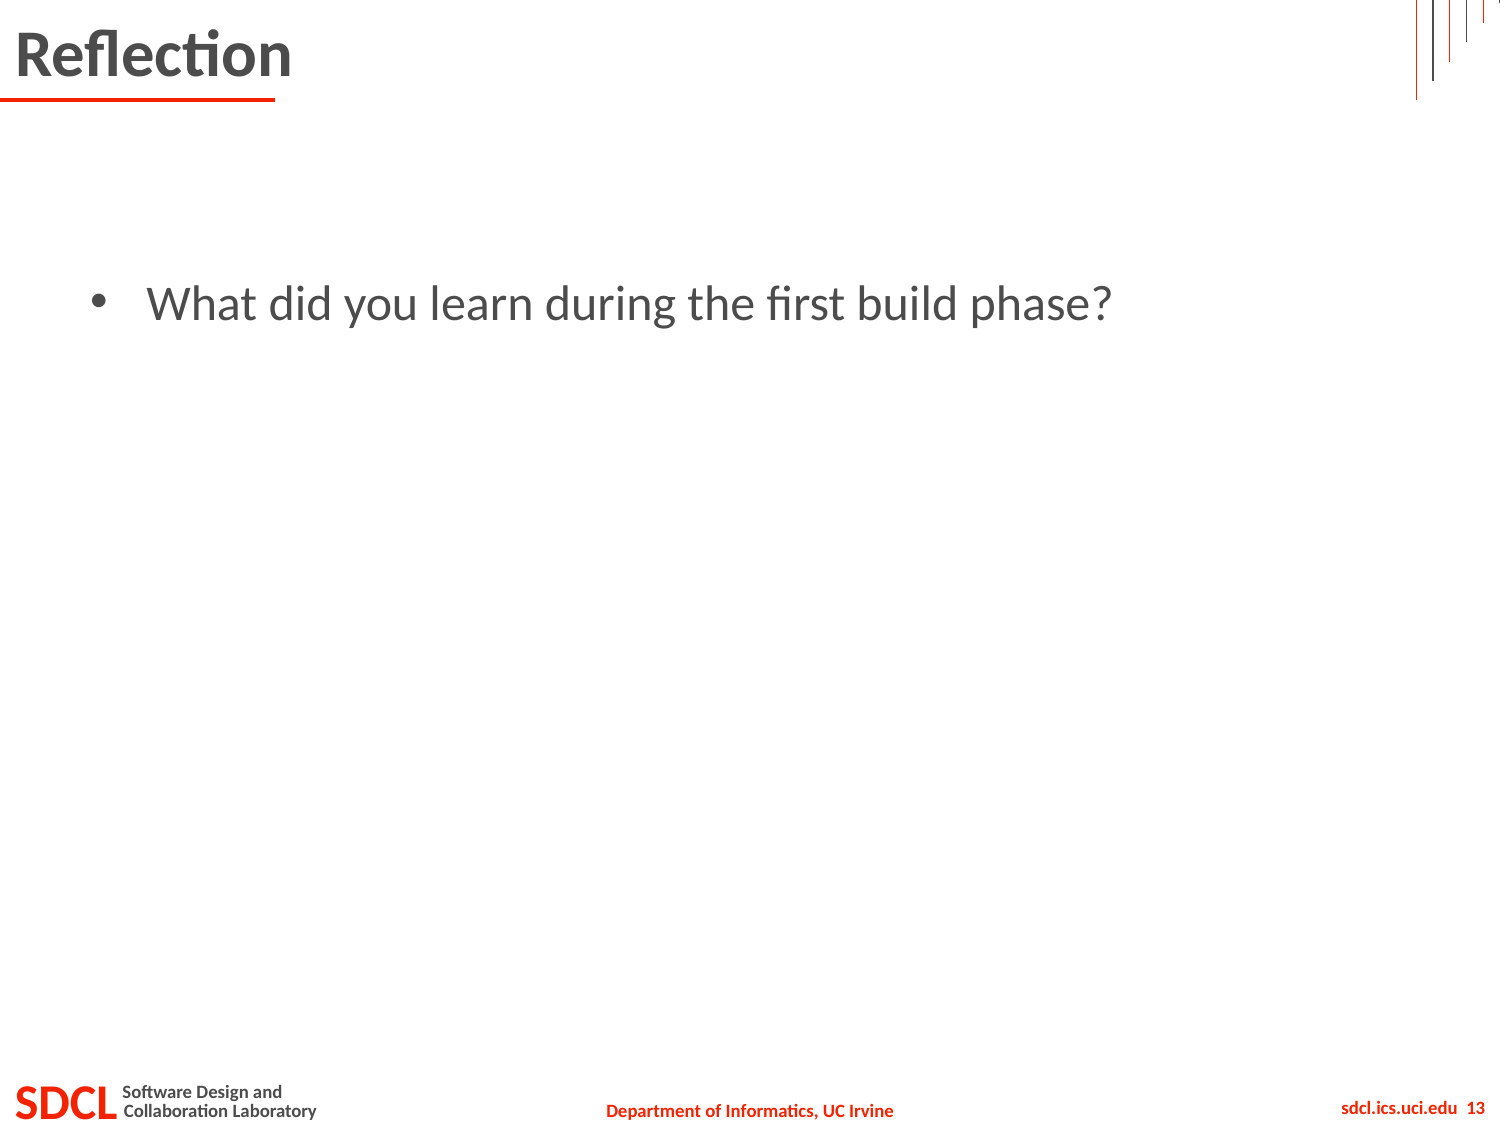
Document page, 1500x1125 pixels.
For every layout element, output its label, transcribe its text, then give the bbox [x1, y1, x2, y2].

list What did you learn during the first build phase? [75, 262, 1417, 1005]
title Reflection [0, 0, 1350, 100]
